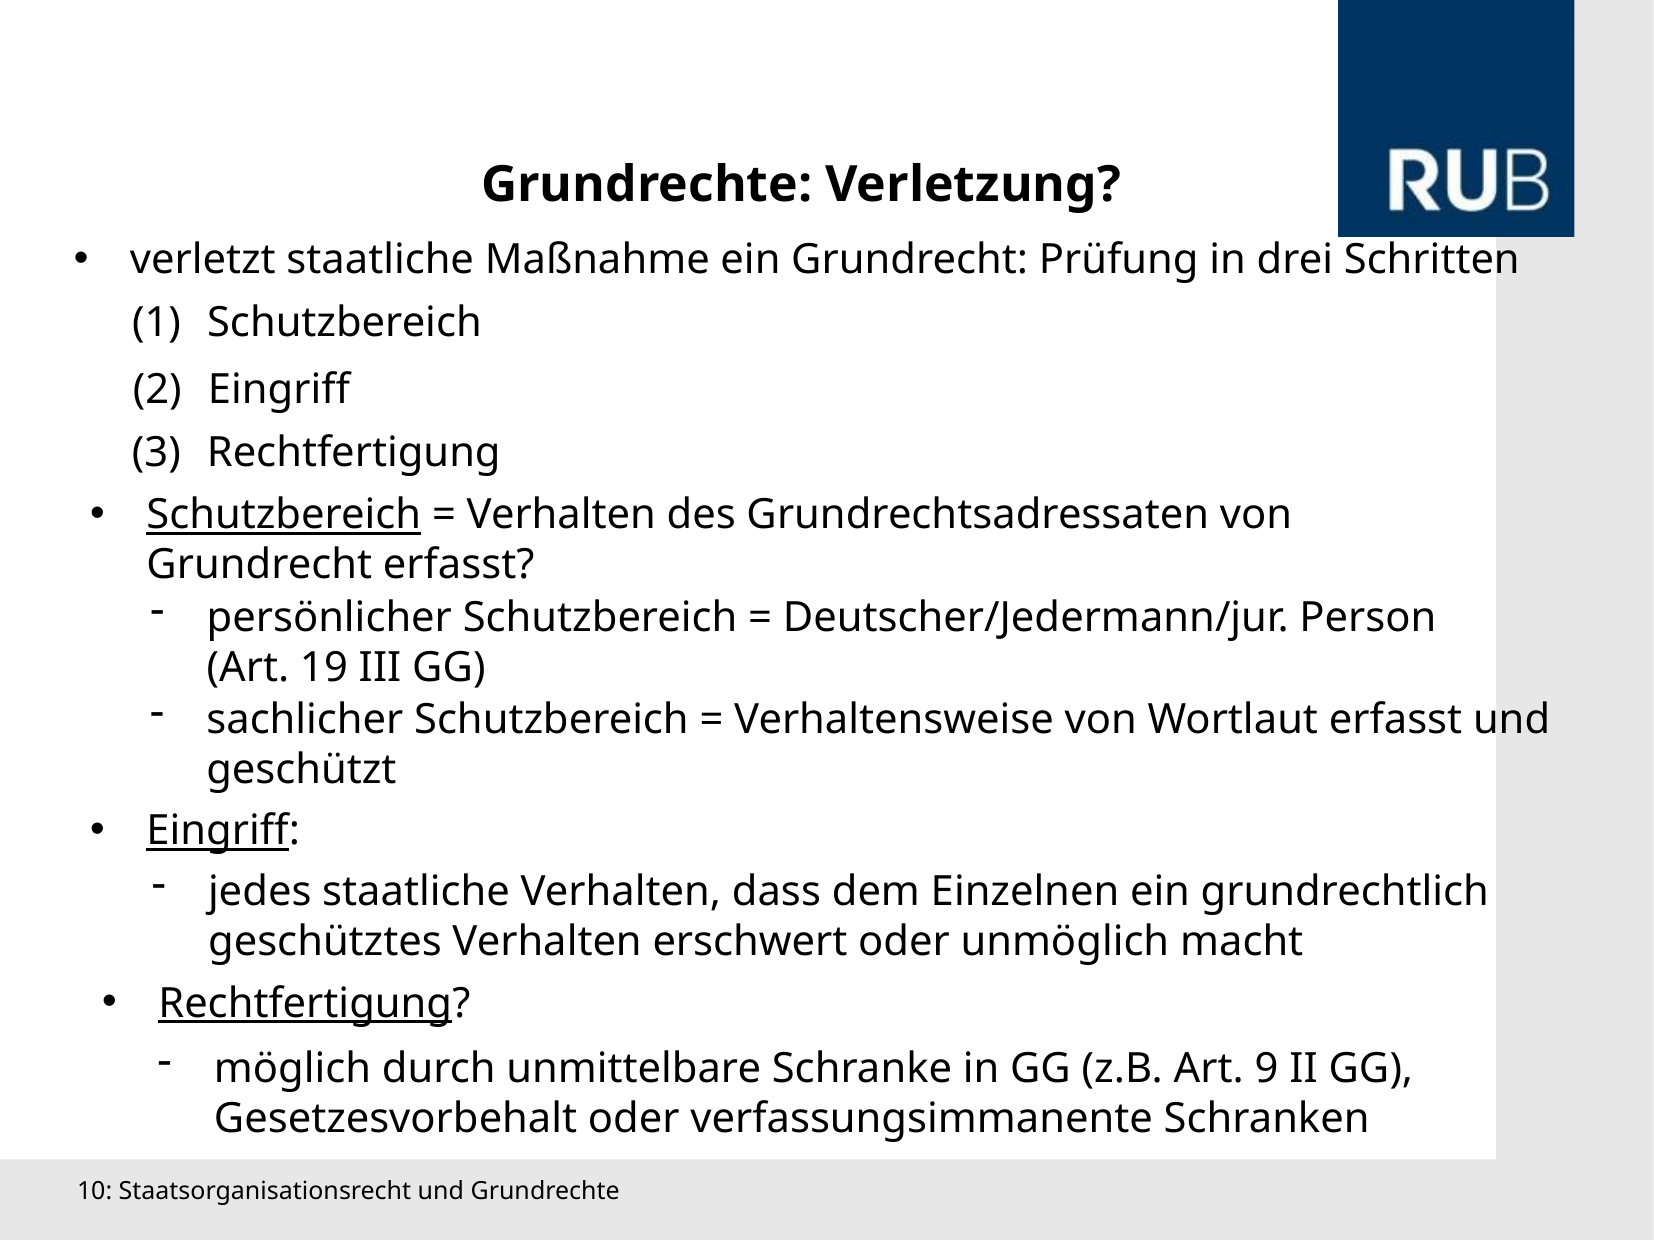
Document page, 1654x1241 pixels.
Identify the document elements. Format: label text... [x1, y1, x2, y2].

text_box sachlicher Schutzbereich = Verhaltensweise von Wortlaut erfasst und geschützt [135, 684, 1654, 800]
text_box Eingriff [118, 354, 1584, 417]
text_box verletzt staatliche Maßnahme ein Grundrecht: Prüfung in drei Schritten [58, 224, 1595, 290]
text_box möglich durch unmittelbare Schranke in GG (z.B. Art. 9 II GG), Gesetzesvorbehalt oder verfassungsimmanente Schranken [142, 1033, 1636, 1149]
text_box Rechtfertigung [117, 417, 1654, 483]
text_box Eingriff: [75, 795, 1532, 861]
text_box Grundrechte: Verletzung? [62, 143, 1566, 219]
text_box persönlicher Schutzbereich = Deutscher/Jedermann/jur. Person (Art. 19 III GG) [135, 581, 1482, 684]
text_box 10: Staatsorganisationsrecht und Grundrechte [62, 1167, 691, 1212]
text_box jedes staatliche Verhalten, dass dem Einzelnen ein grundrechtlich geschütztes Verhalten erschwert oder unmöglich macht [137, 856, 1630, 972]
text_box Rechtfertigung? [87, 967, 1436, 1033]
text_box Schutzbereich = Verhalten des Grundrechtsadressaten von Grundrecht erfasst? [75, 479, 1424, 595]
picture [1338, 0, 1575, 224]
text_box Schutzbereich [117, 287, 1583, 353]
